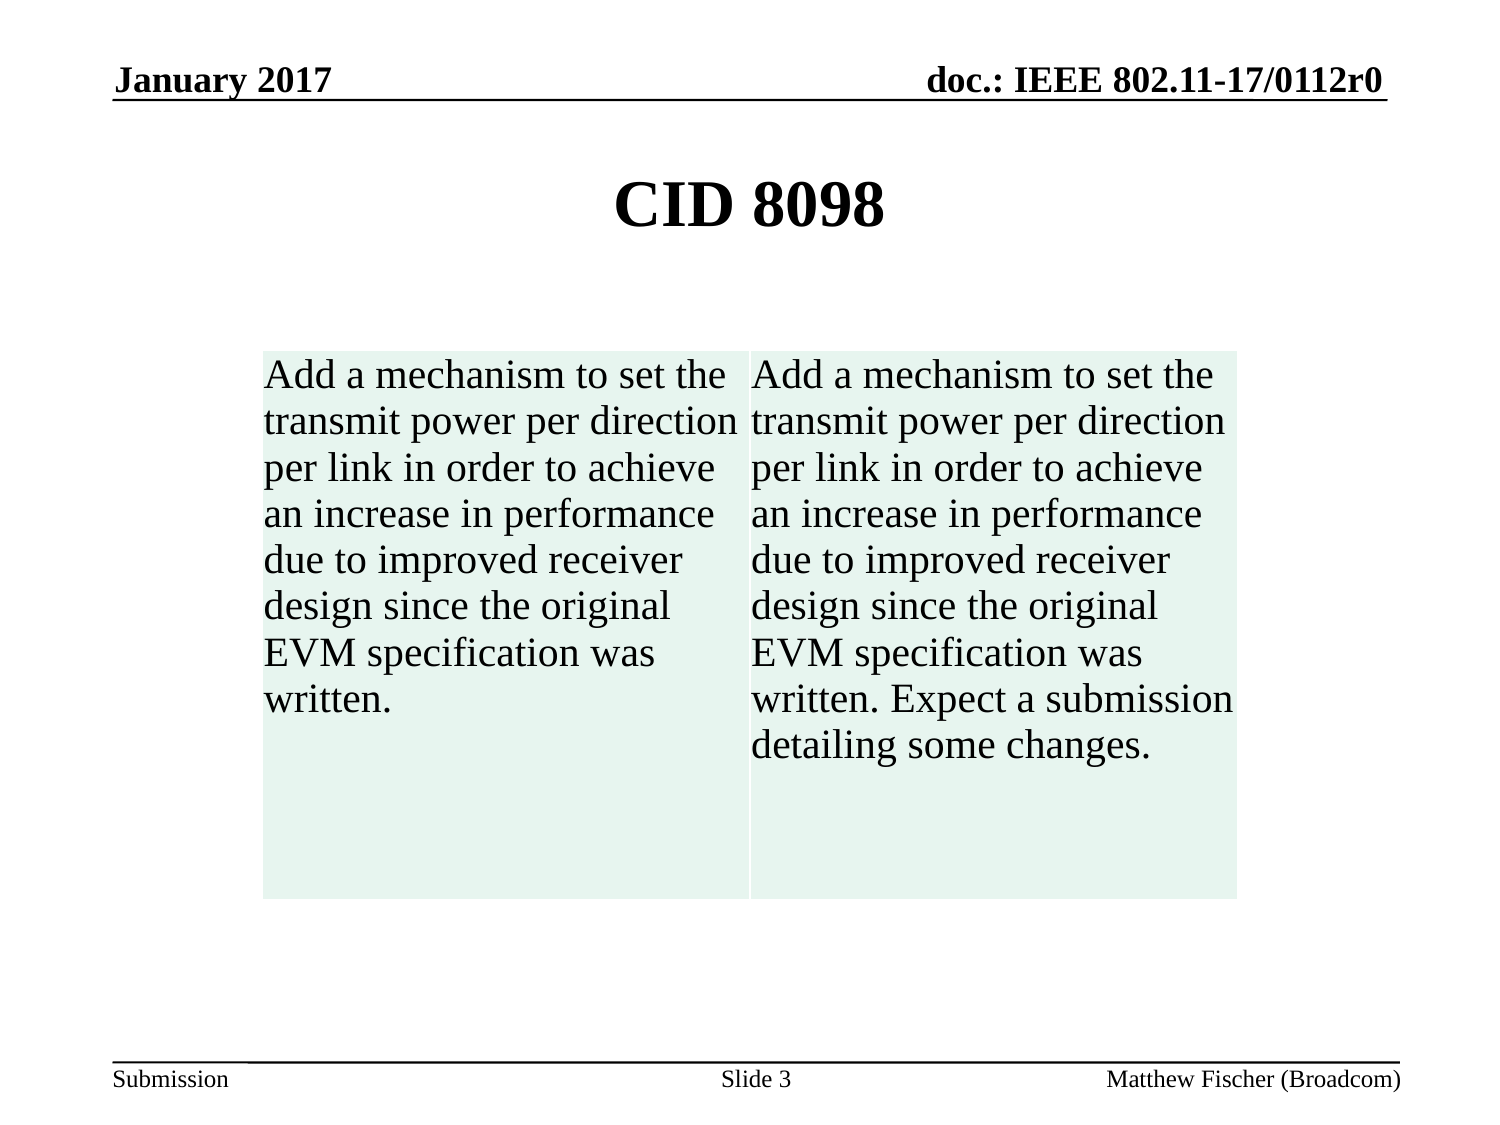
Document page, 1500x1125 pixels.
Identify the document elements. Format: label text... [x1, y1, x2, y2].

slide_number Slide 3 [712, 1061, 800, 1093]
title CID 8098 [112, 112, 1388, 288]
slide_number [114, 54, 335, 101]
table_header Add a mechanism to set the transmit power per direction per link in order to achieve an increase in performance due to improved receiver design since the original EVM specification was written. [263, 351, 749, 899]
footer Matthew Fischer (Broadcom) [1102, 1061, 1402, 1093]
table_header Add a mechanism to set the transmit power per direction per link in order to achieve an increase in performance due to improved receiver design since the original EVM specification was written. Expect a submission detailing some changes. [751, 351, 1237, 899]
